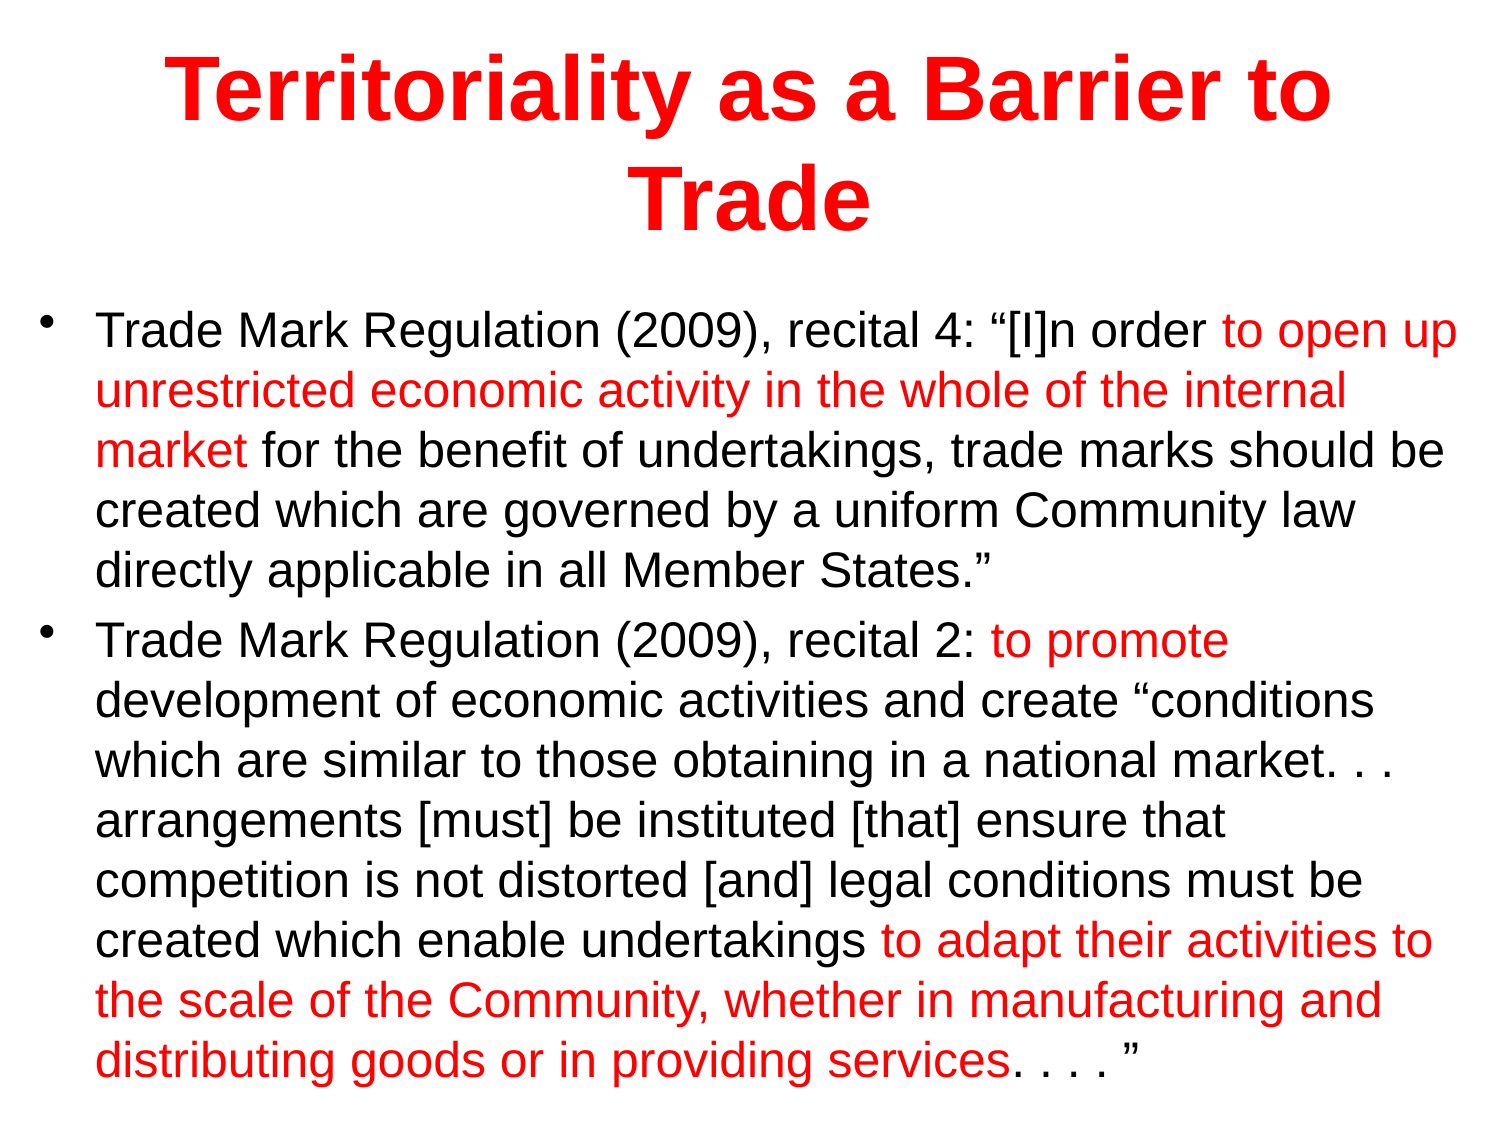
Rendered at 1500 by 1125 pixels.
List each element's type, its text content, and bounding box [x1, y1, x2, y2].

title Territoriality as a Barrier to Trade [74, 44, 1426, 233]
list Trade Mark Regulation (2009), recital 4: “[I]n order to open up unrestricted economic activity in the whole of the internal market for the benefit of undertakings, trade marks should be created which are governed by a uniform Community law directly applicable in all Member States.” Trade Mark Regulation (2009), recital 2: to promote development of economic activities and create “conditions which are similar to those obtaining in a national market. . . arrangements [must] be instituted [that] ensure that competition is not distorted [and] legal conditions must be created which enable undertakings to adapt their activities to the scale of the Community, whether in manufacturing and distributing goods or in providing services. . . . ” [23, 249, 1477, 1101]
